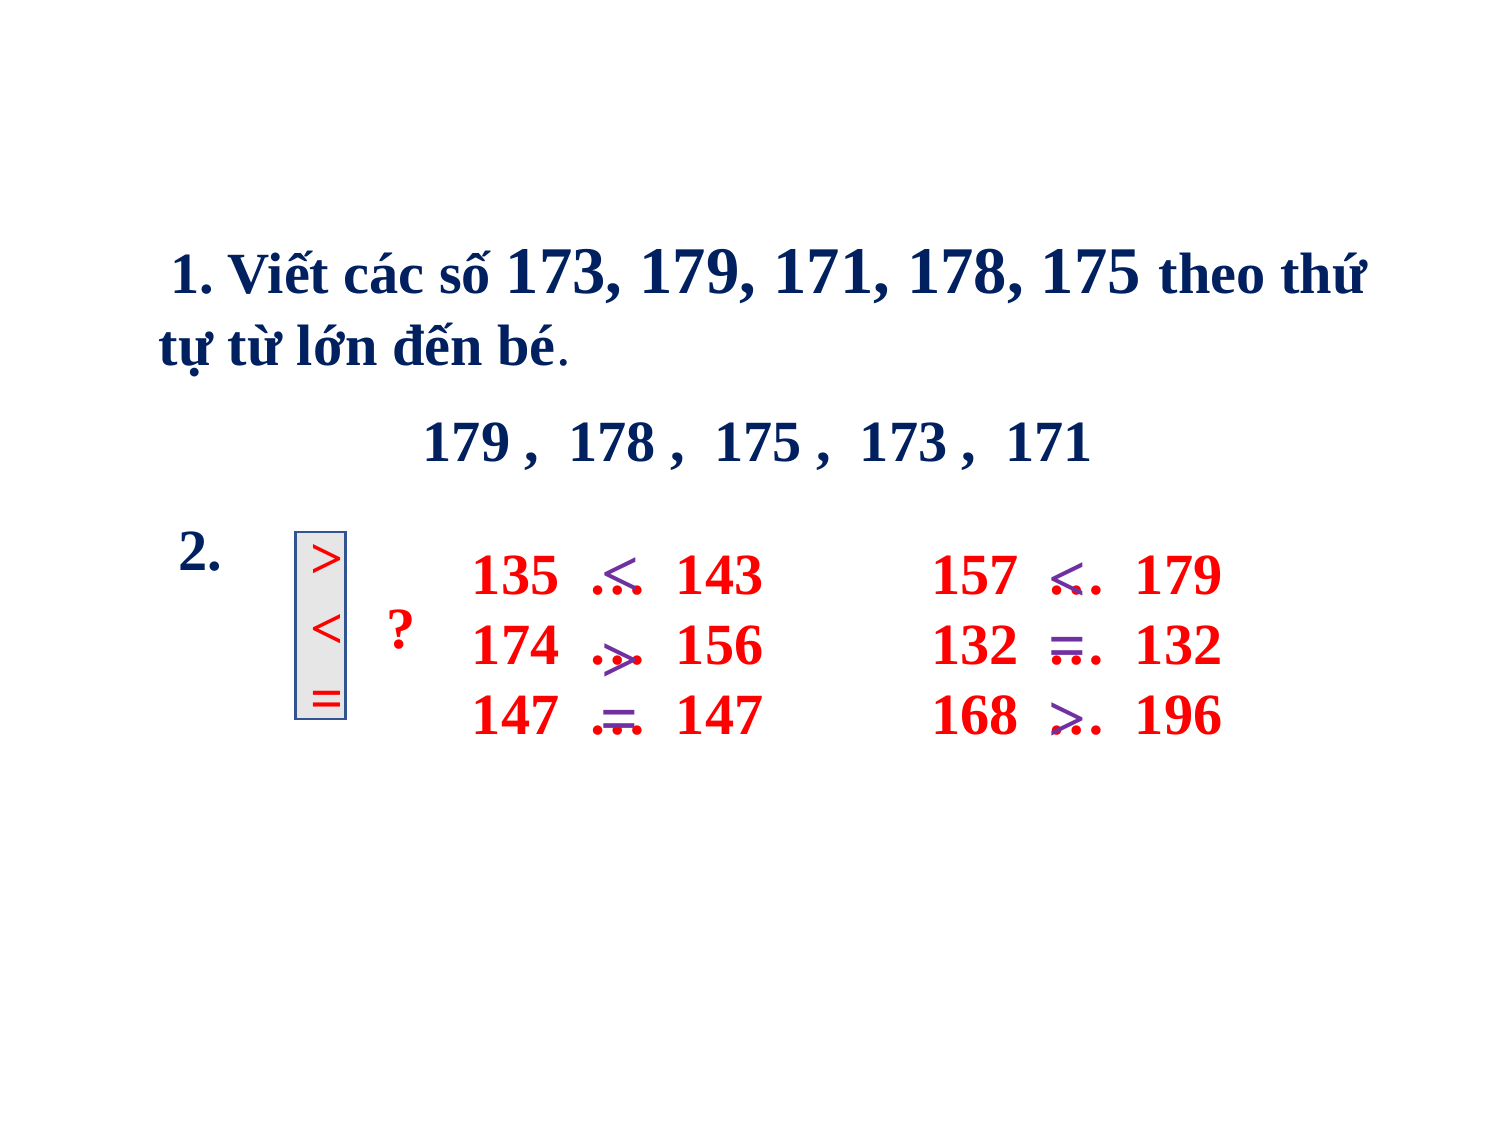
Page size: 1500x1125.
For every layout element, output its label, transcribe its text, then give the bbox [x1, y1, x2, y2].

text_box > < = [294, 531, 347, 720]
text_box 179 , 178 , 175 , 173 , 171 [408, 395, 1196, 481]
text_box 1. Viết các số 173, 179, 171, 178, 175 theo thứ tự từ lớn đến bé. [144, 219, 1415, 385]
text_box < [1033, 527, 1096, 594]
text_box 2. [140, 508, 260, 586]
text_box = [585, 666, 649, 762]
text_box > [586, 608, 649, 666]
text_box = [1033, 594, 1096, 690]
text_box ? [371, 582, 435, 668]
text_box 157 … 179 132 … 132 168 … 196 [901, 529, 1033, 754]
text_box > [1033, 690, 1096, 763]
text_box 135 … 143 174 … 156 147 … 147 [442, 529, 586, 754]
text_box < [586, 522, 637, 618]
text_box 157 … 179 132 … 132 168 … 196 [1096, 529, 1365, 754]
text_box 135 … 143 174 … 156 147 … 147 [637, 529, 830, 754]
